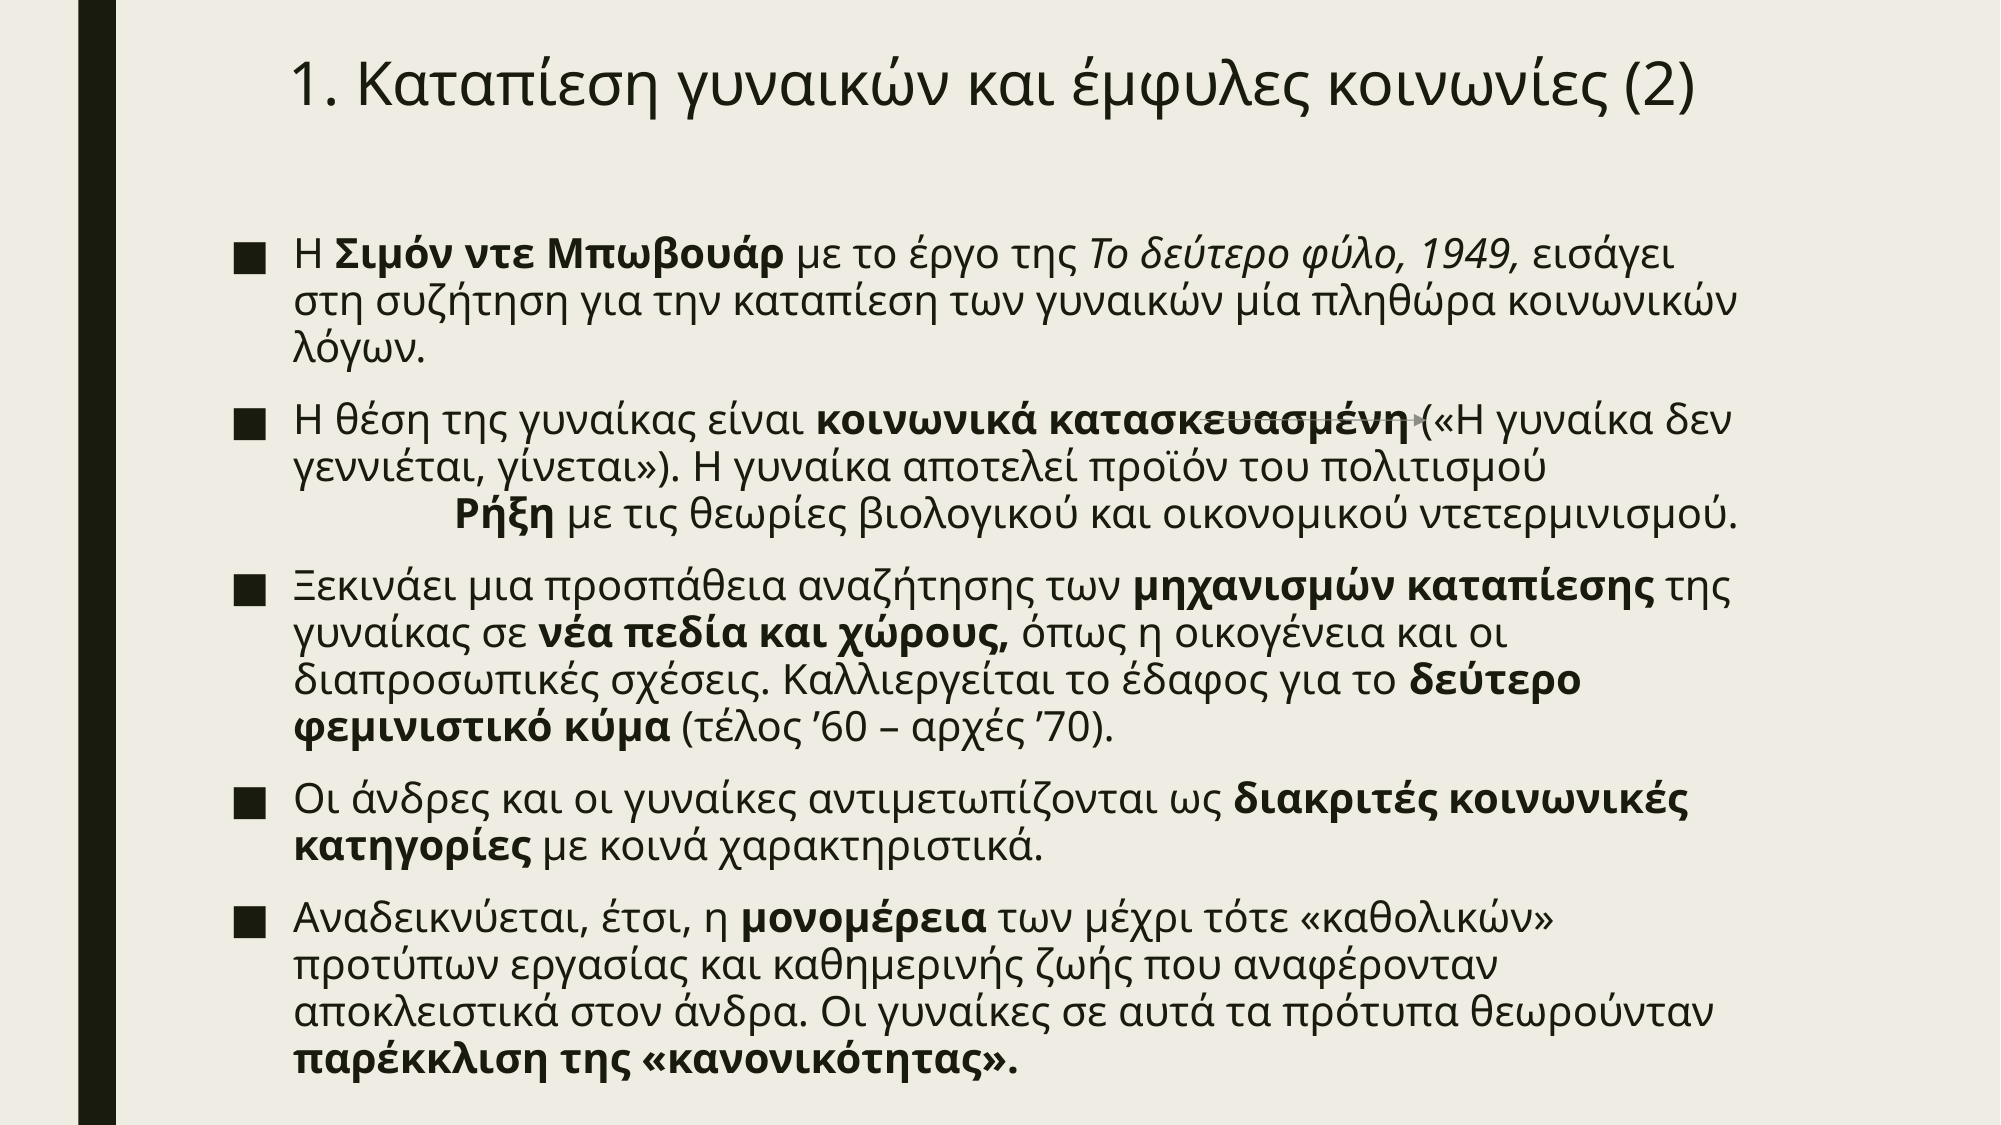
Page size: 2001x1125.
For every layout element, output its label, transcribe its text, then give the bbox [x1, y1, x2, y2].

list Η Σιμόν ντε Μπωβουάρ με το έργο της Το δεύτερο φύλο, 1949, εισάγει στη συζήτηση για την καταπίεση των γυναικών μία πληθώρα κοινωνικών λόγων. Η θέση της γυναίκας είναι κοινωνικά κατασκευασμένη («Η γυναίκα δεν γεννιέται, γίνεται»). Η γυναίκα αποτελεί προϊόν του πολιτισμού Ρήξη με τις θεωρίες βιολογικού και οικονομικού ντετερμινισμού. Ξεκινάει μια προσπάθεια αναζήτησης των μηχανισμών καταπίεσης της γυναίκας σε νέα πεδία και χώρους, όπως η οικογένεια και οι διαπροσωπικές σχέσεις. Καλλιεργείται το έδαφος για το δεύτερο φεμινιστικό κύμα (τέλος ’60 – αρχές ’70). Οι άνδρες και οι γυναίκες αντιμετωπίζονται ως διακριτές κοινωνικές κατηγορίες με κοινά χαρακτηριστικά. Αναδεικνύεται, έτσι, η μονομέρεια των μέχρι τότε «καθολικών» προτύπων εργασίας και καθημερινής ζωής που αναφέρονταν αποκλειστικά στον άνδρα. Οι γυναίκες σε αυτά τα πρότυπα θεωρούνταν παρέκκλιση της «κανονικότητας». [215, 223, 1771, 993]
title 1. Καταπίεση γυναικών και έμφυλες κοινωνίες (2) [205, 46, 1781, 169]
